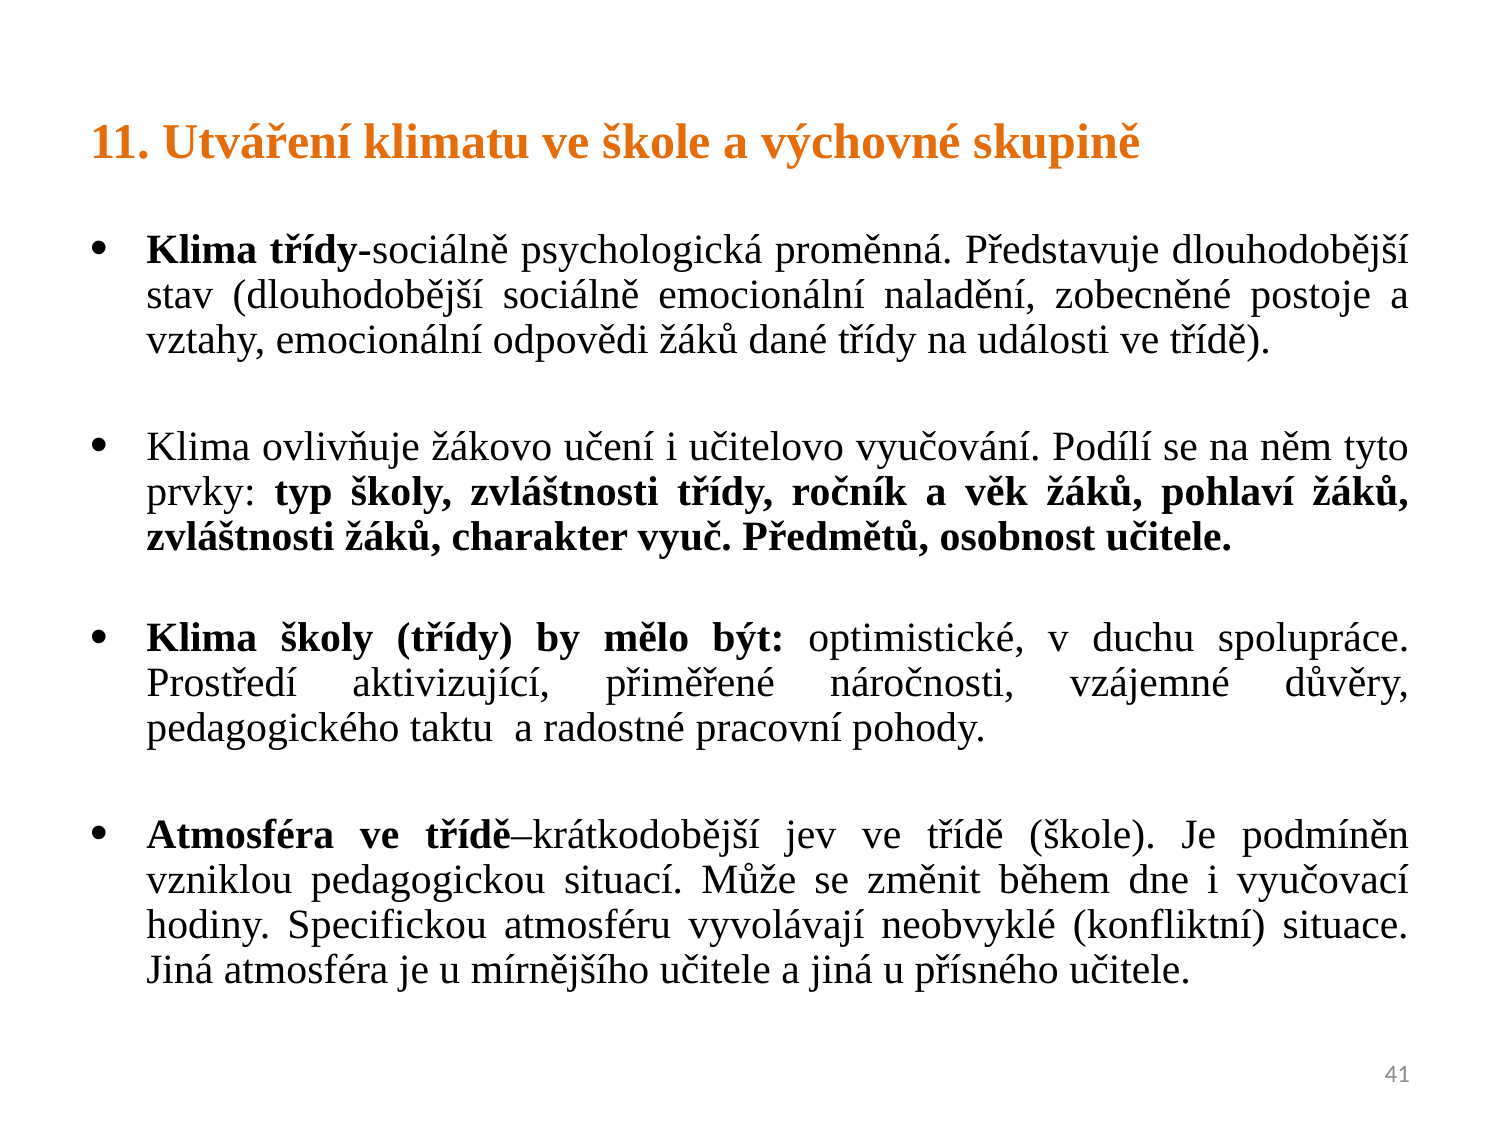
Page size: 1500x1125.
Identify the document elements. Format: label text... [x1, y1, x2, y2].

title 11. Utváření klimatu ve škole a výchovné skupině [75, 45, 1425, 219]
slide_number 41 [1074, 1042, 1425, 1103]
list Klima třídy-sociálně psychologická proměnná. Představuje dlouhodobější stav (dlouhodobější sociálně emocionální naladění, zobecněné postoje a vztahy, emocionální odpovědi žáků dané třídy na události ve třídě). Klima ovlivňuje žákovo učení i učitelovo vyučování. Podílí se na něm tyto prvky: typ školy, zvláštnosti třídy, ročník a věk žáků, pohlaví žáků, zvláštnosti žáků, charakter vyuč. Předmětů, osobnost učitele. Klima školy (třídy) by mělo být: optimistické, v duchu spolupráce. Prostředí aktivizující, přiměřené náročnosti, vzájemné důvěry, pedagogického taktu a radostné pracovní pohody. Atmosféra ve třídě–krátkodobější jev ve třídě (škole). Je podmíněn vzniklou pedagogickou situací. Může se změnit během dne i vyučovací hodiny. Specifickou atmosféru vyvolávají neobvyklé (konfliktní) situace. Jiná atmosféra je u mírnějšího učitele a jiná u přísného učitele. [75, 219, 1425, 1047]
